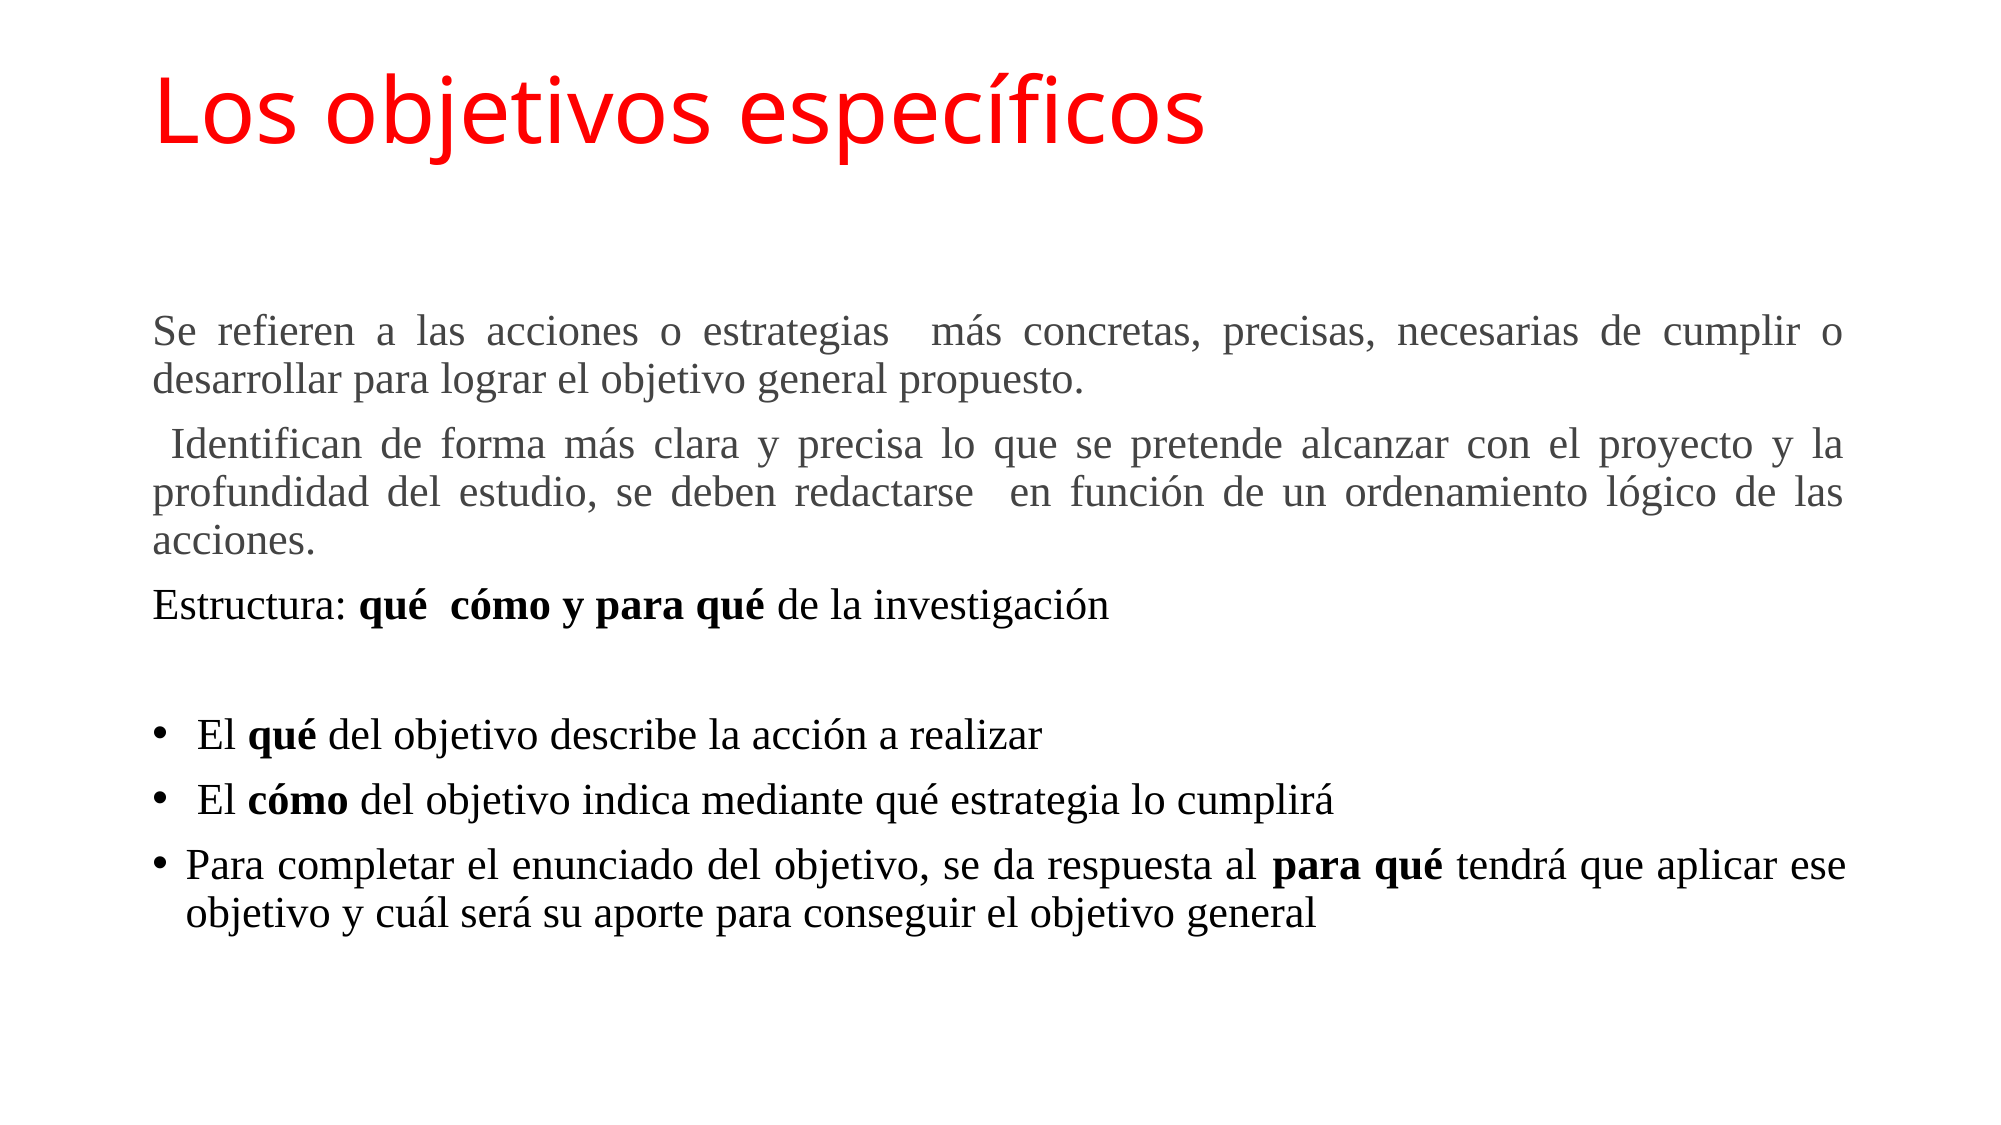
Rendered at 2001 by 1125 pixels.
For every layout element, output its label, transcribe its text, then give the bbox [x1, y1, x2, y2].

list Se refieren a las acciones o estrategias más concretas, precisas, necesarias de cumplir o desarrollar para lograr el objetivo general propuesto. Identifican de forma más clara y precisa lo que se pretende alcanzar con el proyecto y la profundidad del estudio, se deben redactarse en función de un ordenamiento lógico de las acciones. Estructura: qué cómo y para qué de la investigación El qué del objetivo describe la acción a realizar El cómo del objetivo indica mediante qué estrategia lo cumplirá Para completar el enunciado del objetivo, se da respuesta al para qué tendrá que aplicar ese objetivo y cuál será su aporte para conseguir el objetivo general [137, 299, 1863, 1014]
title Los objetivos específicos [137, 59, 1863, 278]
